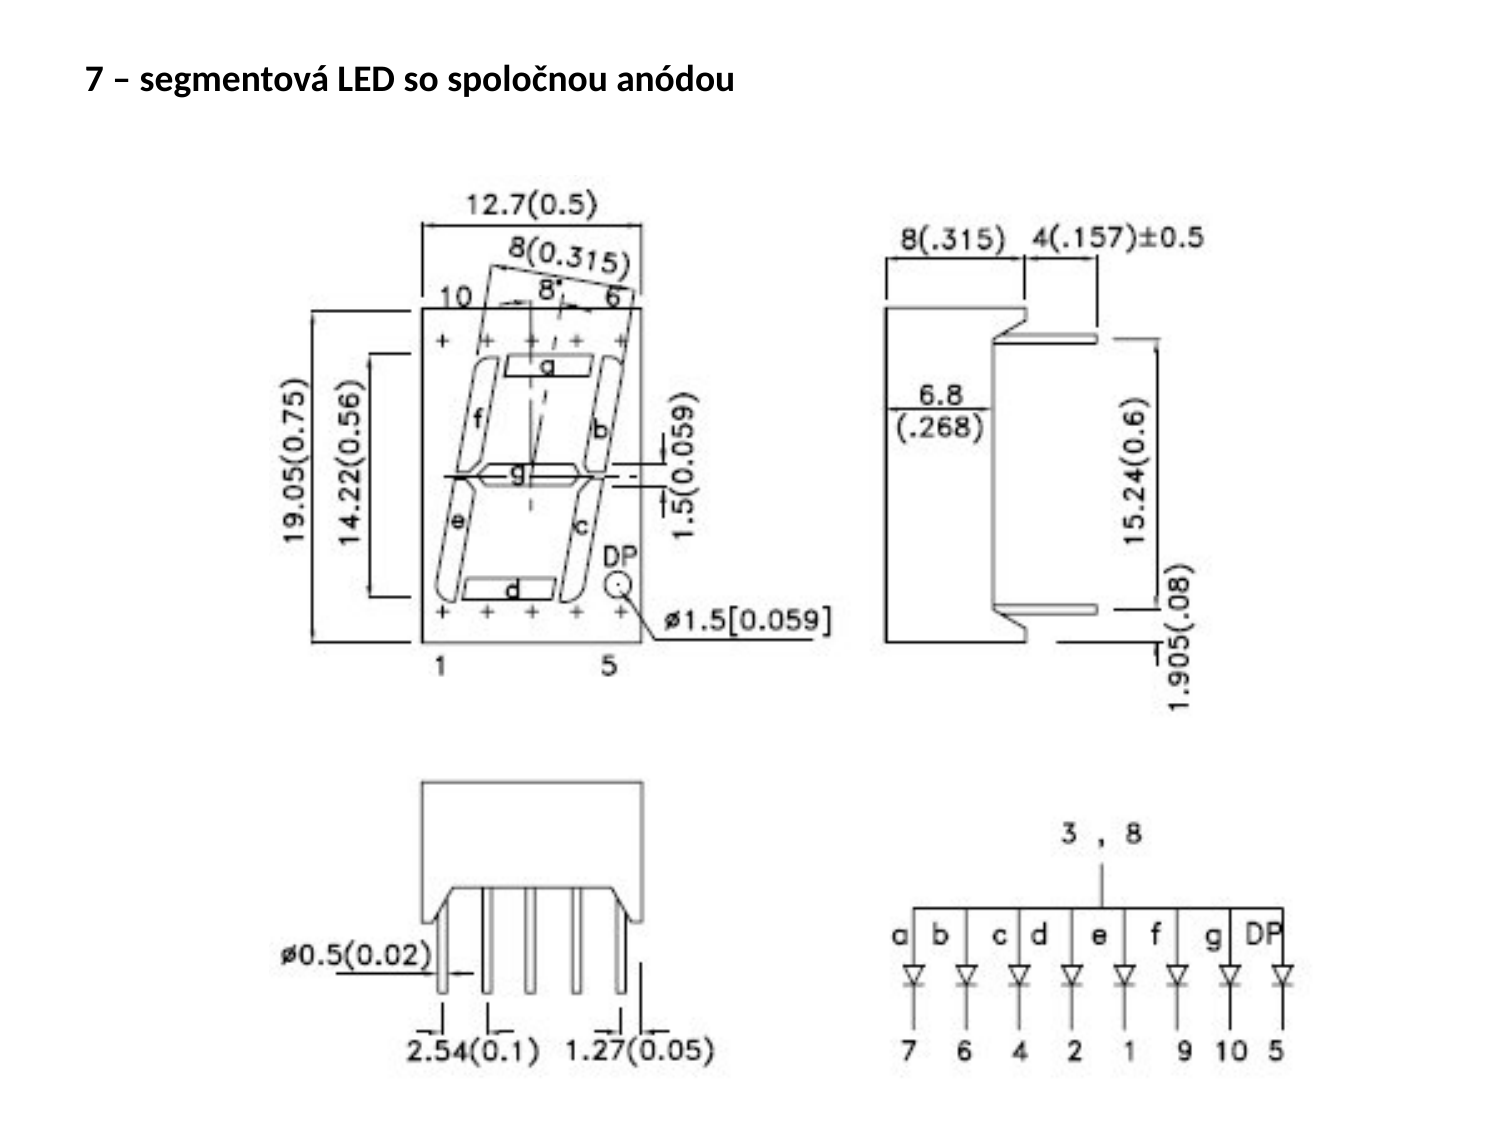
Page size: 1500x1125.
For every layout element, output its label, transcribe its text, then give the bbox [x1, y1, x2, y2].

picture [269, 175, 1325, 1096]
text_box 7 – segmentová LED so spoločnou anódou [70, 46, 1454, 107]
